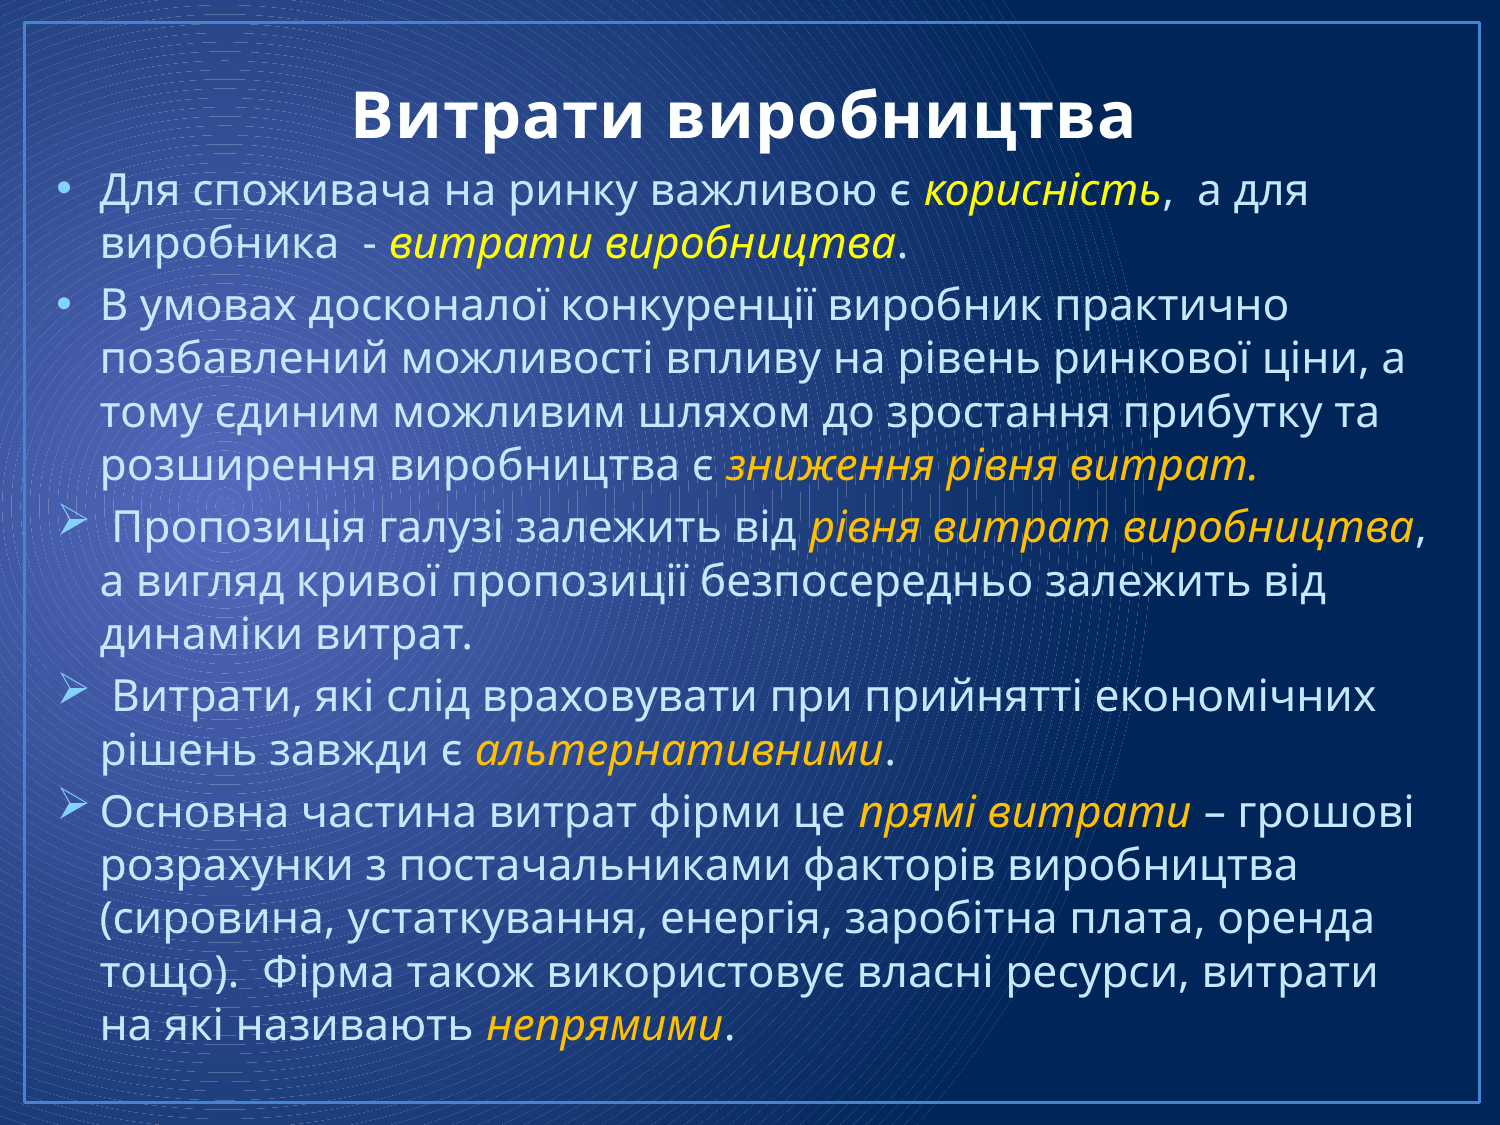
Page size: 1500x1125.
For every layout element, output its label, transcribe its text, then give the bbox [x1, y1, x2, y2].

list Витрати виробництва Для споживача на ринку важливою є корисність, а для виробника - витрати виробництва. В умовах досконалої конкуренції виробник практично позбавлений можливості впливу на рівень ринкової ціни, а тому єдиним можливим шляхом до зростання прибутку та розширення виробництва є зниження рівня витрат. Пропозиція галузі залежить від рівня витрат виробництва, а вигляд кривої пропозиції безпосередньо залежить від динаміки витрат. Витрати, які слід враховувати при прийнятті економічних рішень завжди є альтернативними. Основна частина витрат фірми це прямі витрати – грошові розрахунки з постачальниками факторів виробництва (сировина, устаткування, енергія, заробітна плата, оренда тощо). Фірма також використовує власні ресурси, витрати на які називають непрямими. [41, 66, 1447, 1059]
